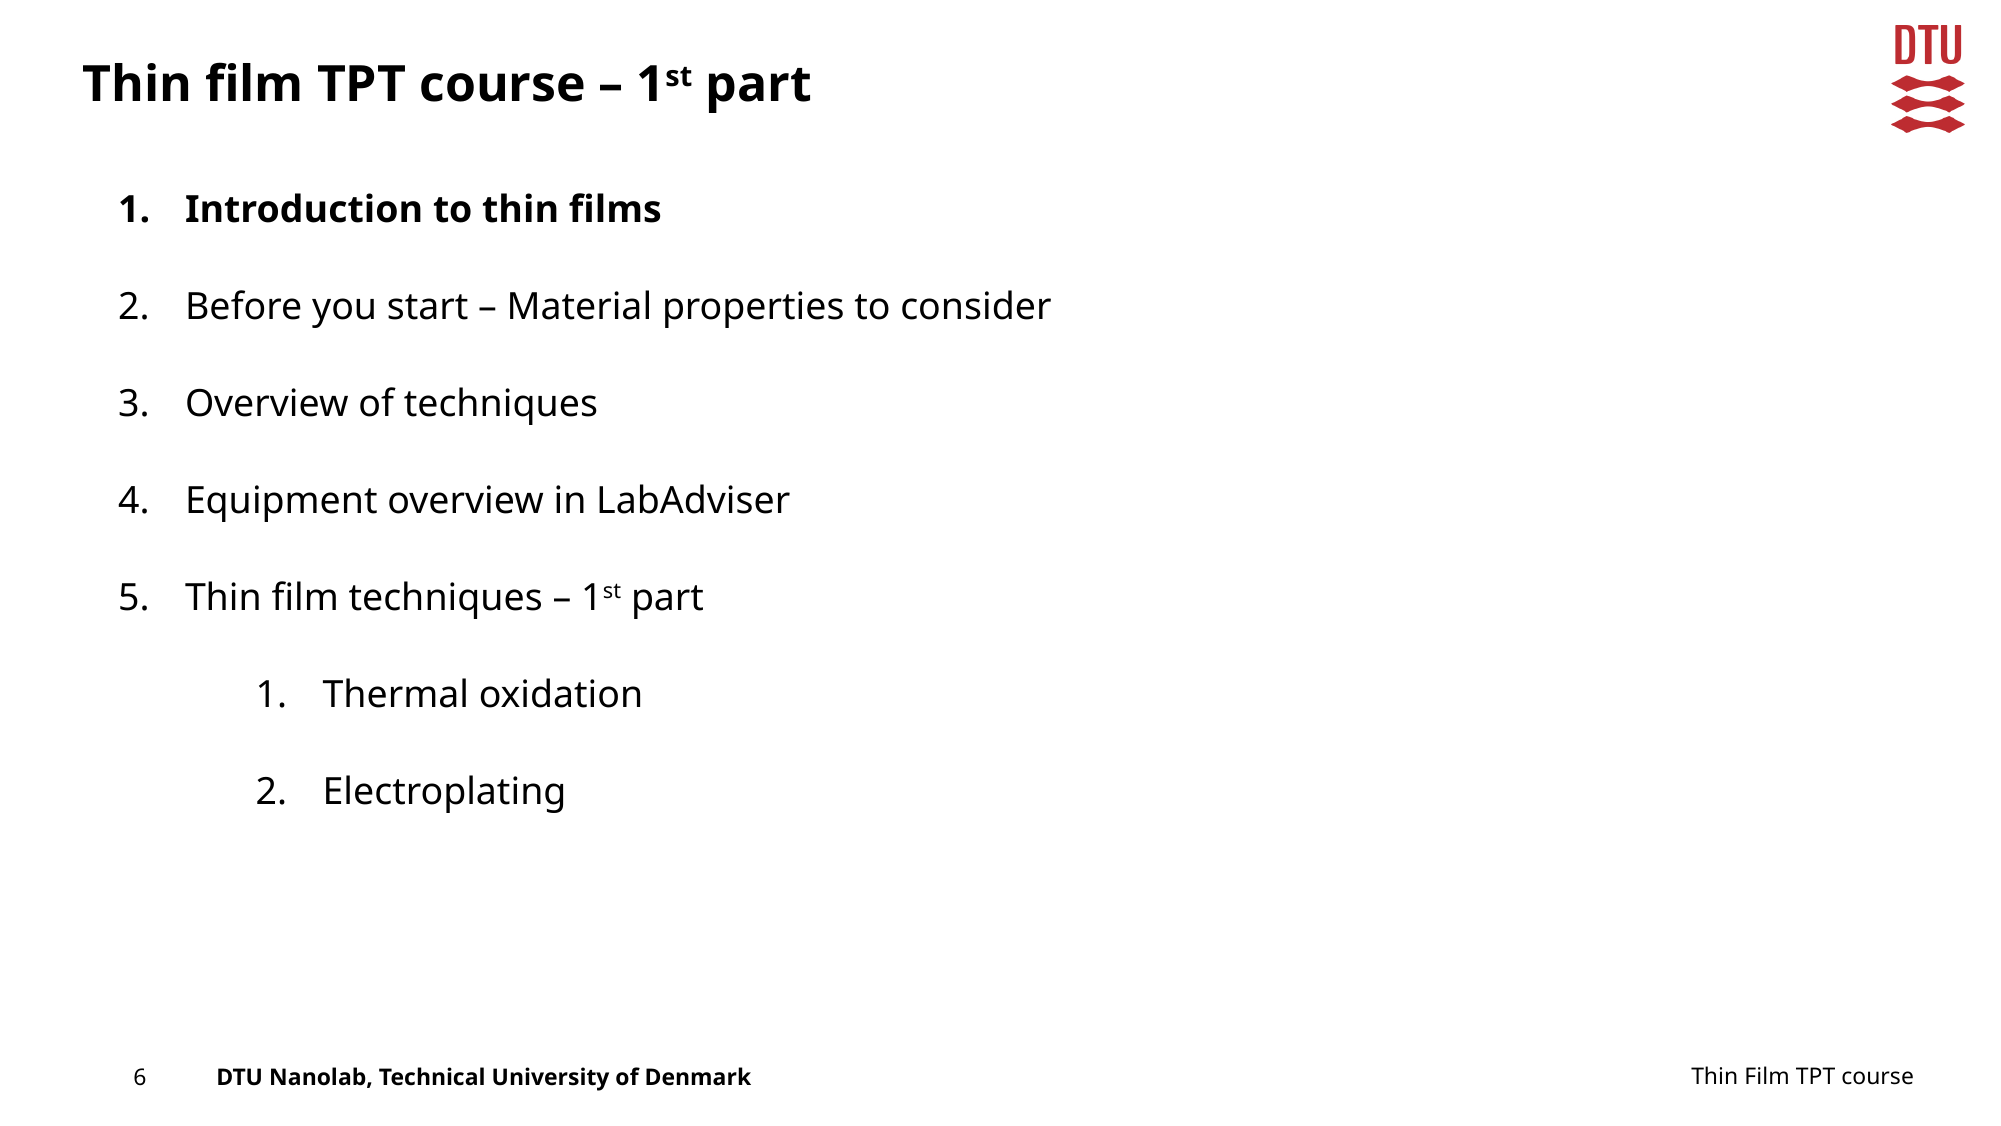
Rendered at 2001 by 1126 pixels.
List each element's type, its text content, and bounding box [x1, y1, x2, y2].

text_box Thin film TPT course – 1st part [82, 51, 1804, 127]
picture [1886, 18, 1967, 138]
list Introduction to thin films Before you start – Material properties to consider Overview of techniques Equipment overview in LabAdviser Thin film techniques – 1st part Thermal oxidation Electroplating [118, 184, 1742, 934]
